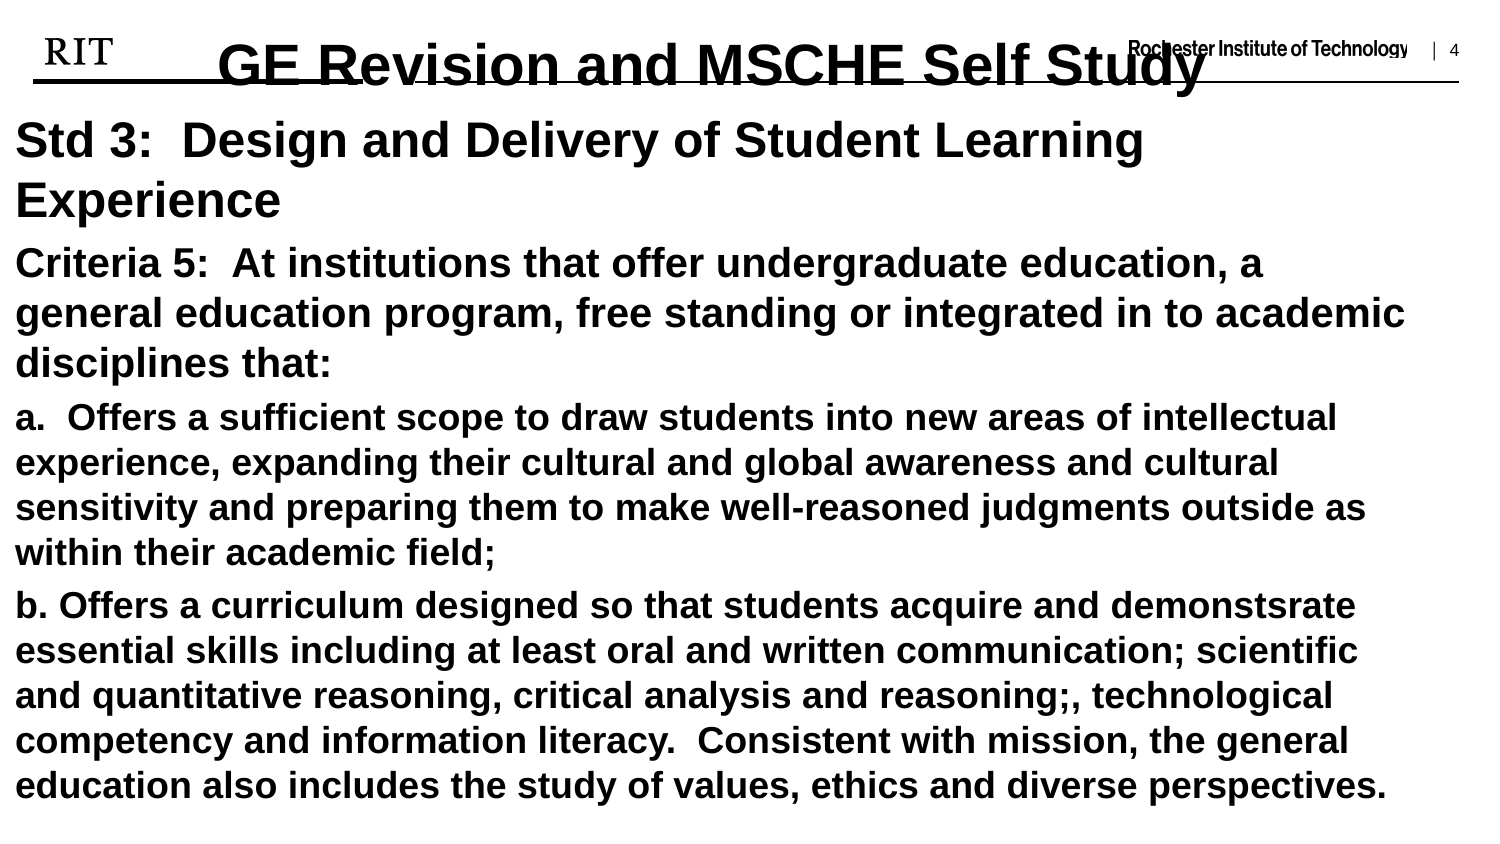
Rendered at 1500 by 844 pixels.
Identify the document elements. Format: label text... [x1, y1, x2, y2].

list GE Revision and MSCHE Self Study Std 3: Design and Delivery of Student Learning Experience Criteria 5: At institutions that offer undergraduate education, a general education program, free standing or integrated in to academic disciplines that: a. Offers a sufficient scope to draw students into new areas of intellectual experience, expanding their cultural and global awareness and cultural sensitivity and preparing them to make well-reasoned judgments outside as within their academic field; b. Offers a curriculum designed so that students acquire and demonstsrate essential skills including at least oral and written communication; scientific and quantitative reasoning, critical analysis and reasoning;, technological competency and information literacy. Consistent with mission, the general education also includes the study of values, ethics and diverse perspectives. [0, 19, 1426, 844]
